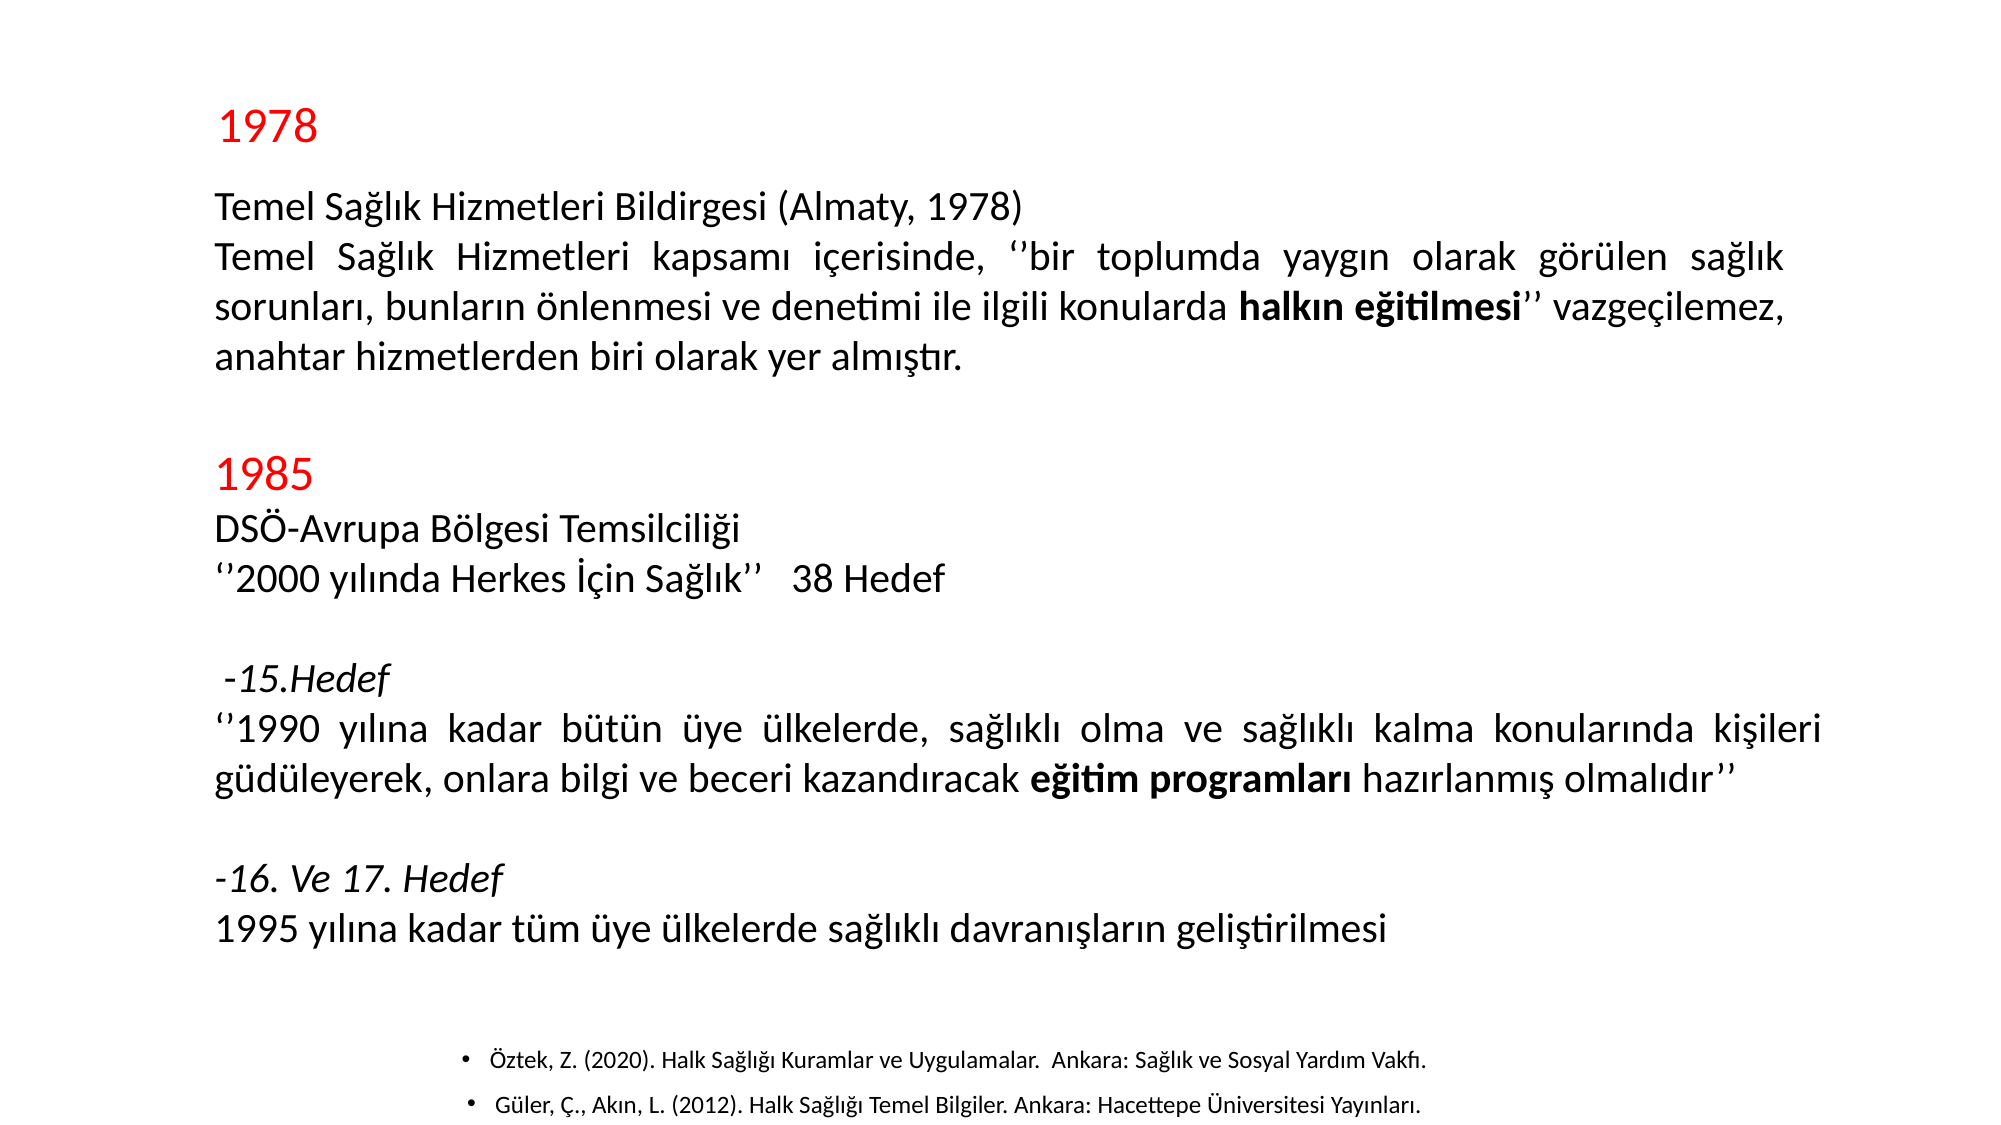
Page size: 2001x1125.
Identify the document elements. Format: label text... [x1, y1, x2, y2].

text_box 1978 [202, 84, 498, 160]
text_box 1985 DSÖ-Avrupa Bölgesi Temsilciliği ‘’2000 yılında Herkes İçin Sağlık’’ 38 Hedef -15.Hedef ‘’1990 yılına kadar bütün üye ülkelerde, sağlıklı olma ve sağlıklı kalma konularında kişileri güdüleyerek, onlara bilgi ve beceri kazandıracak eğitim programları hazırlanmış olmalıdır’’ -16. Ve 17. Hedef 1995 yılına kadar tüm üye ülkelerde sağlıklı davranışların geliştirilmesi [199, 433, 1838, 1069]
text_box Öztek, Z. (2020). Halk Sağlığı Kuramlar ve Uygulamalar. Ankara: Sağlık ve Sosyal Yardım Vakfı. [371, 1034, 1791, 1081]
text_box Temel Sağlık Hizmetleri Bildirgesi (Almaty, 1978) Temel Sağlık Hizmetleri kapsamı içerisinde, ‘’bir toplumda yaygın olarak görülen sağlık sorunları, bunların önlenmesi ve denetimi ile ilgili konularda halkın eğitilmesi’’ vazgeçilemez, anahtar hizmetlerden biri olarak yer almıştır. [199, 171, 1801, 387]
text_box Güler, Ç., Akın, L. (2012). Halk Sağlığı Temel Bilgiler. Ankara: Hacettepe Üniversitesi Yayınları. [377, 1078, 1978, 1125]
